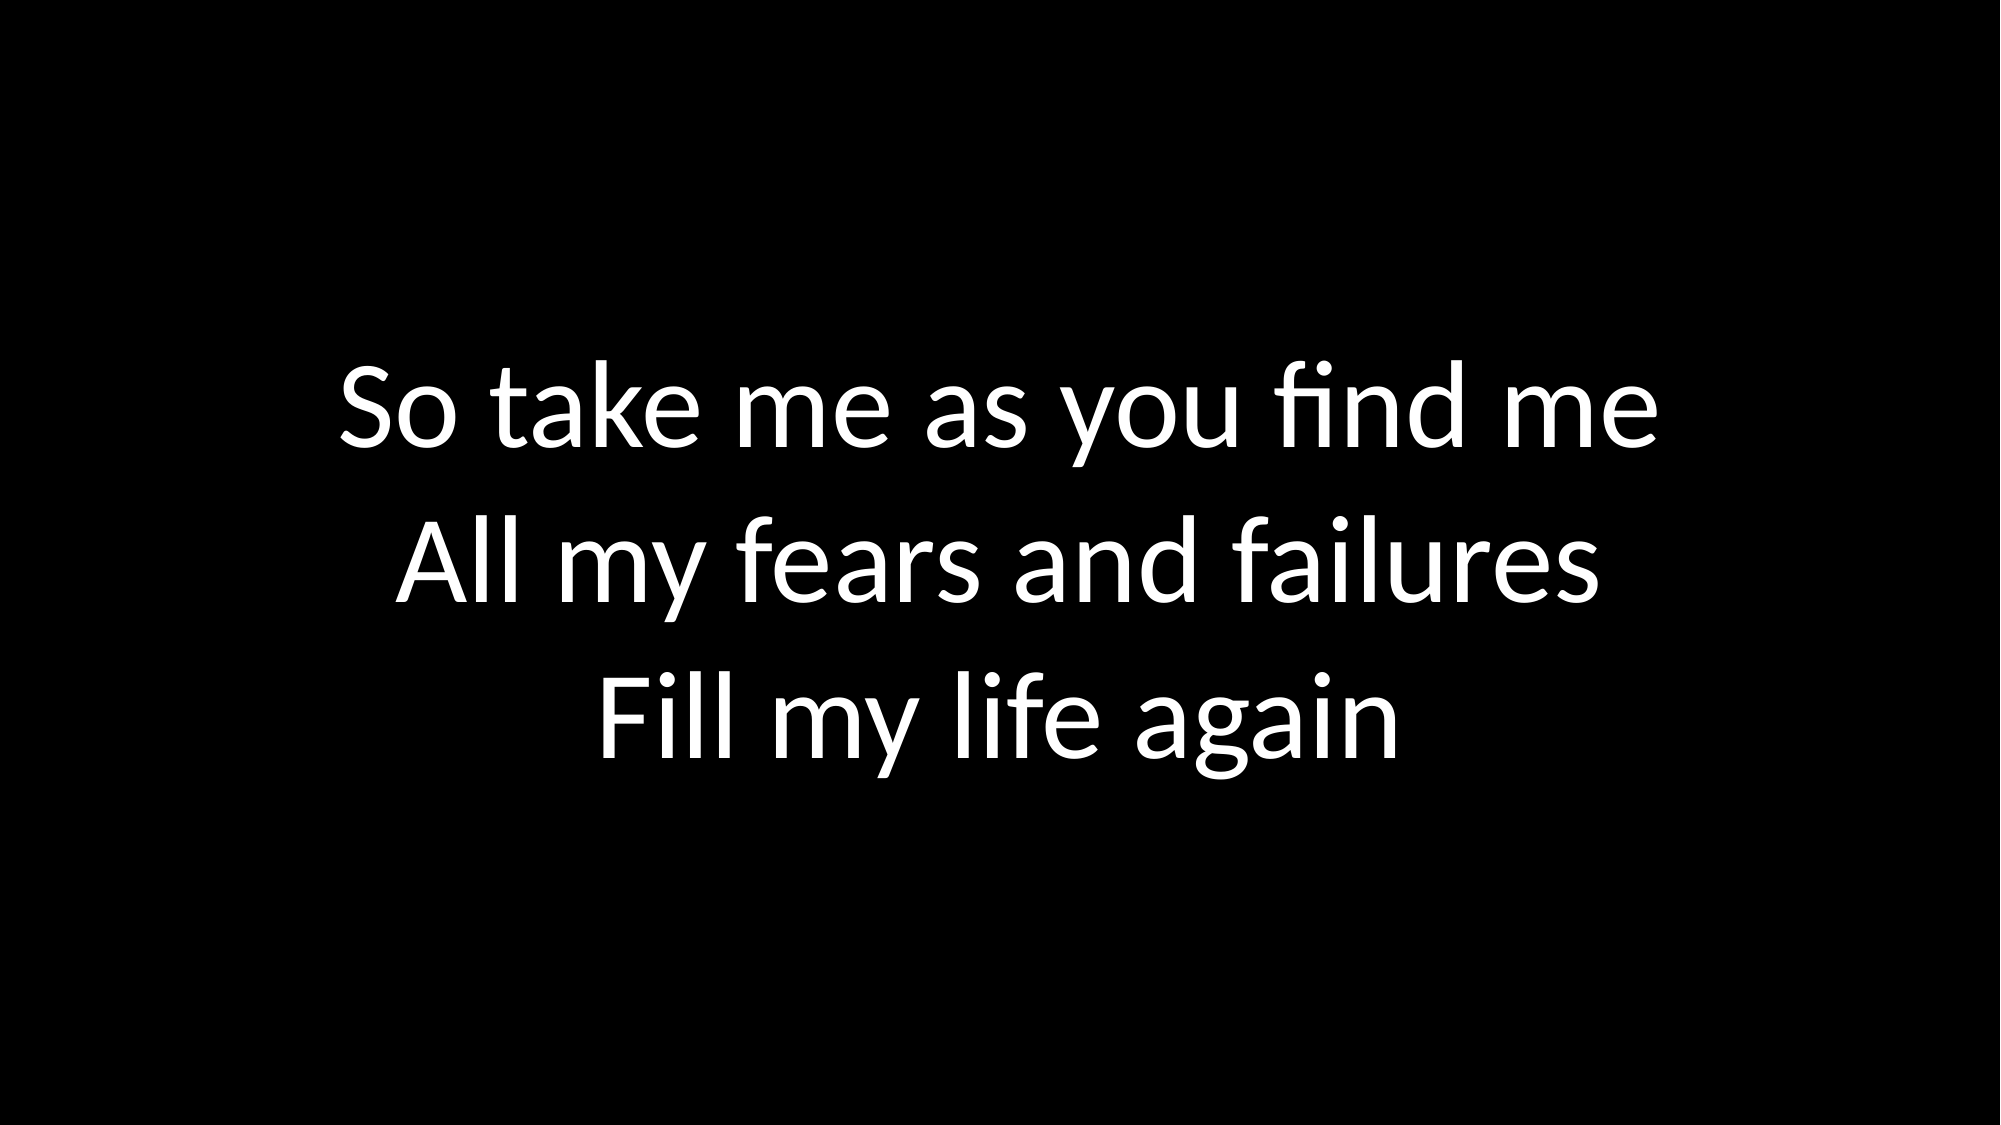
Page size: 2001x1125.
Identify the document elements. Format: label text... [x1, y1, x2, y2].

list So take me as you find me All my fears and failures Fill my life again [0, 0, 2000, 1125]
